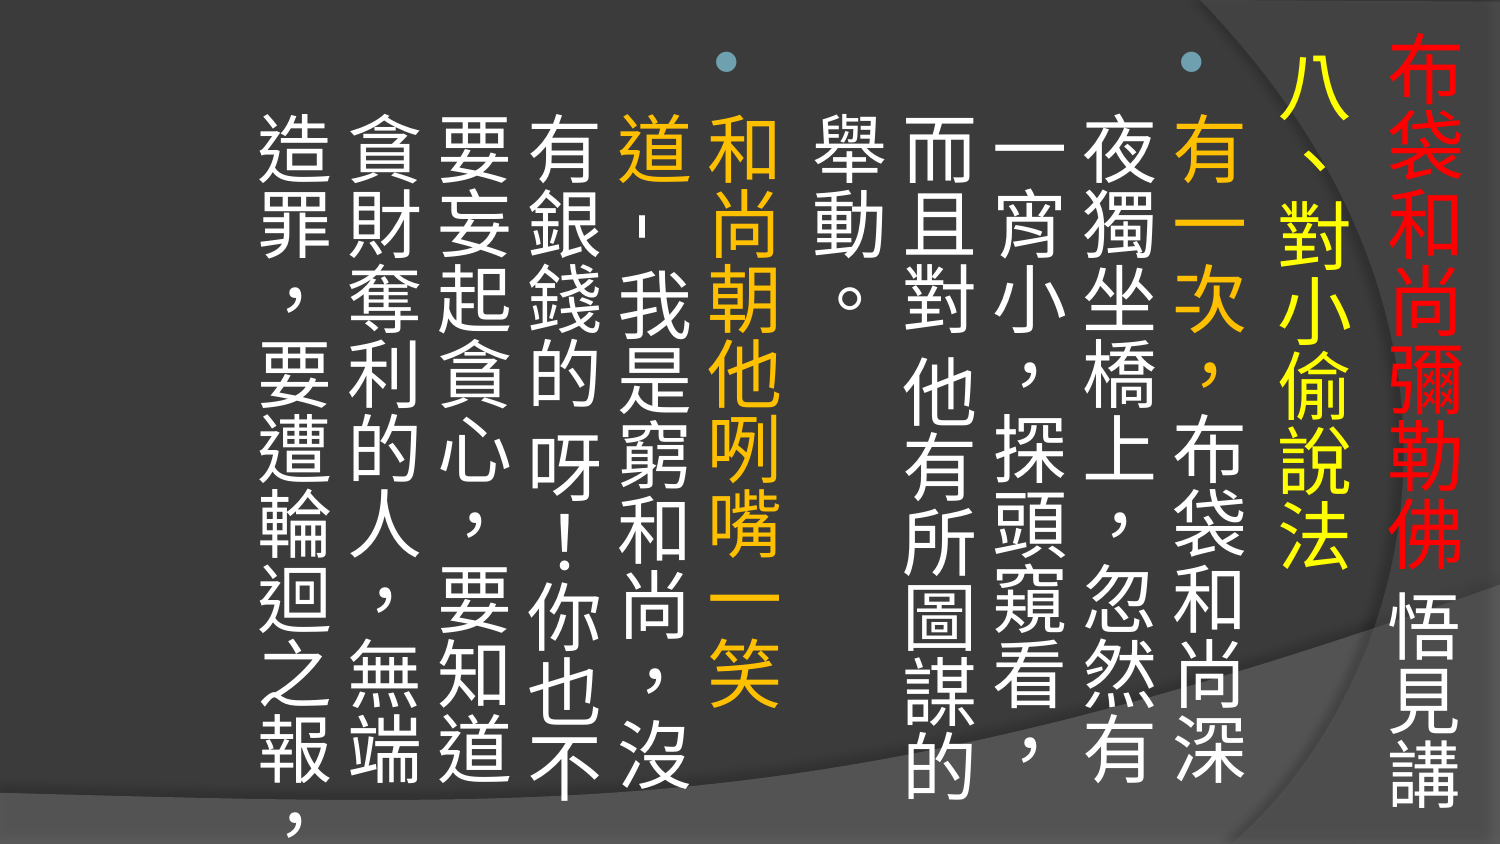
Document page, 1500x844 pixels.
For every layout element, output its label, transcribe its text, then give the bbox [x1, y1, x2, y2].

title 布袋和尚彌勒佛 悟見講 [1364, 21, 1483, 820]
list 八、對小偷說法 有一次，布袋和尚深夜獨坐橋上，忽然有一宵小，探頭窺看，而且對 他有所圖謀的舉動。 和尚朝他咧嘴一笑道-我是窮和尚，沒有銀錢的 呀！你也不要妄起貪心，要知道貪財奪利的人，無端造罪，要遭輪迴之報， [29, 27, 1365, 820]
